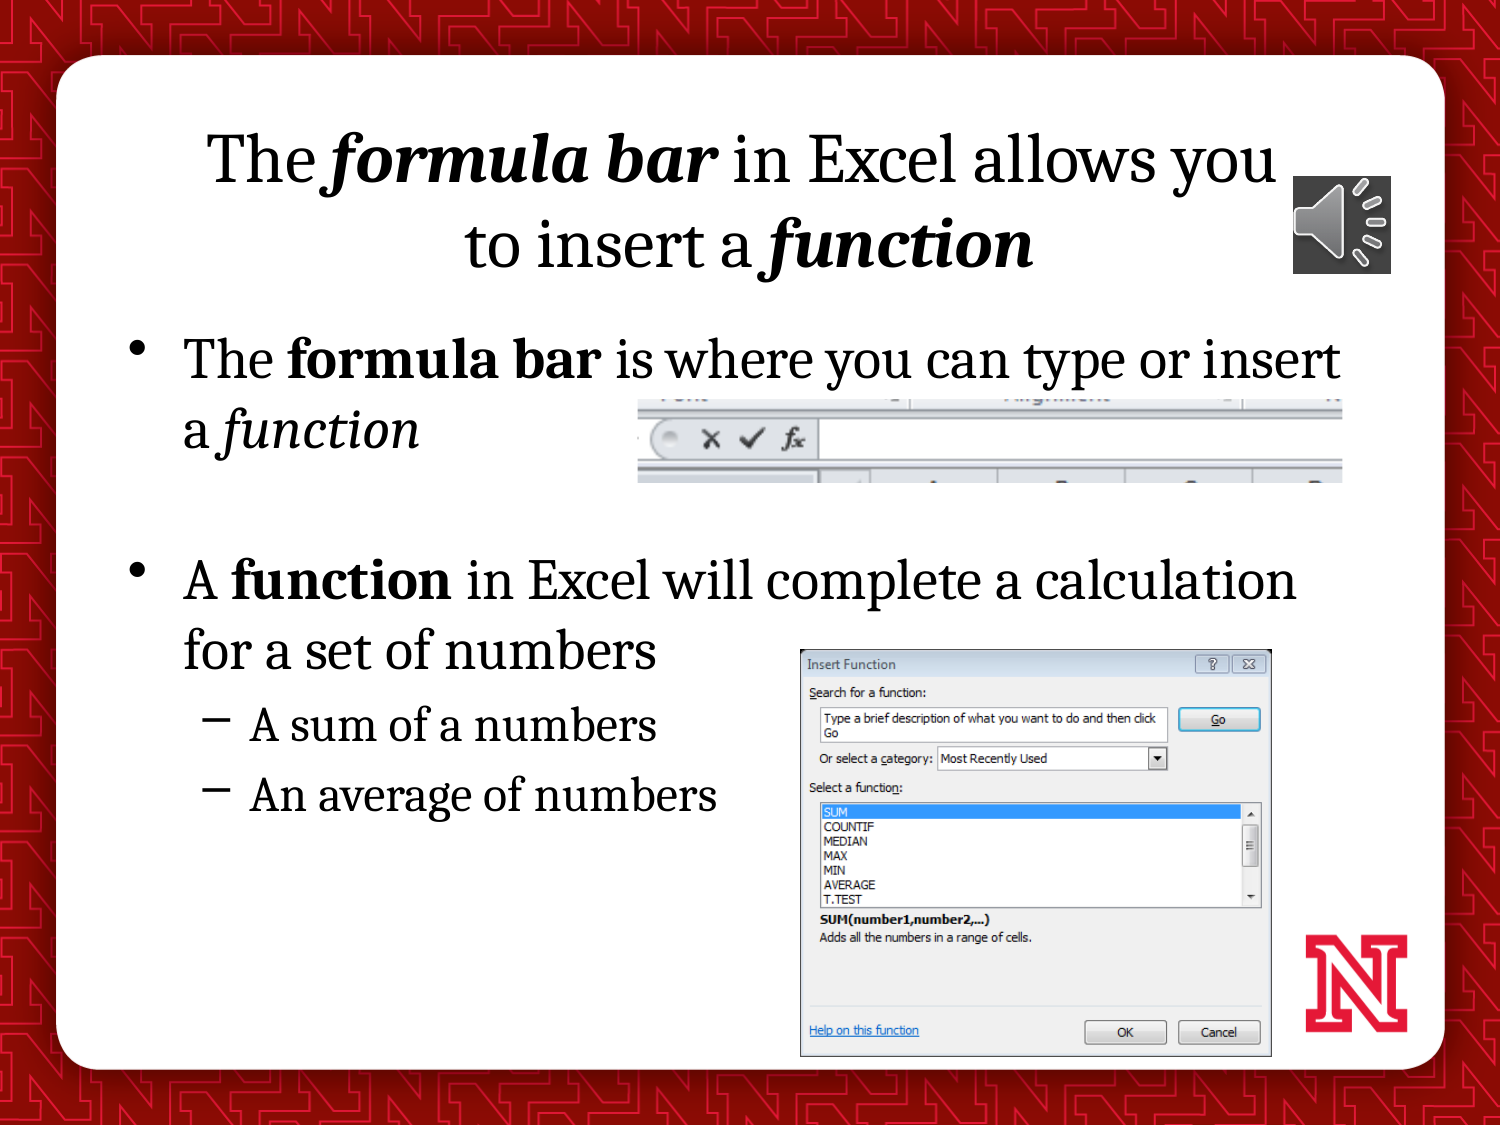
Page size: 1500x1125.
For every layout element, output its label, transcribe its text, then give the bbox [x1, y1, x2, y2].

list The formula bar is where you can type or insert a function A function in Excel will complete a calculation for a set of numbers A sum of a numbers An average of numbers [112, 312, 1388, 988]
title The formula bar in Excel allows you to insert a function [112, 104, 1388, 188]
picture [0, 0, 1500, 1125]
